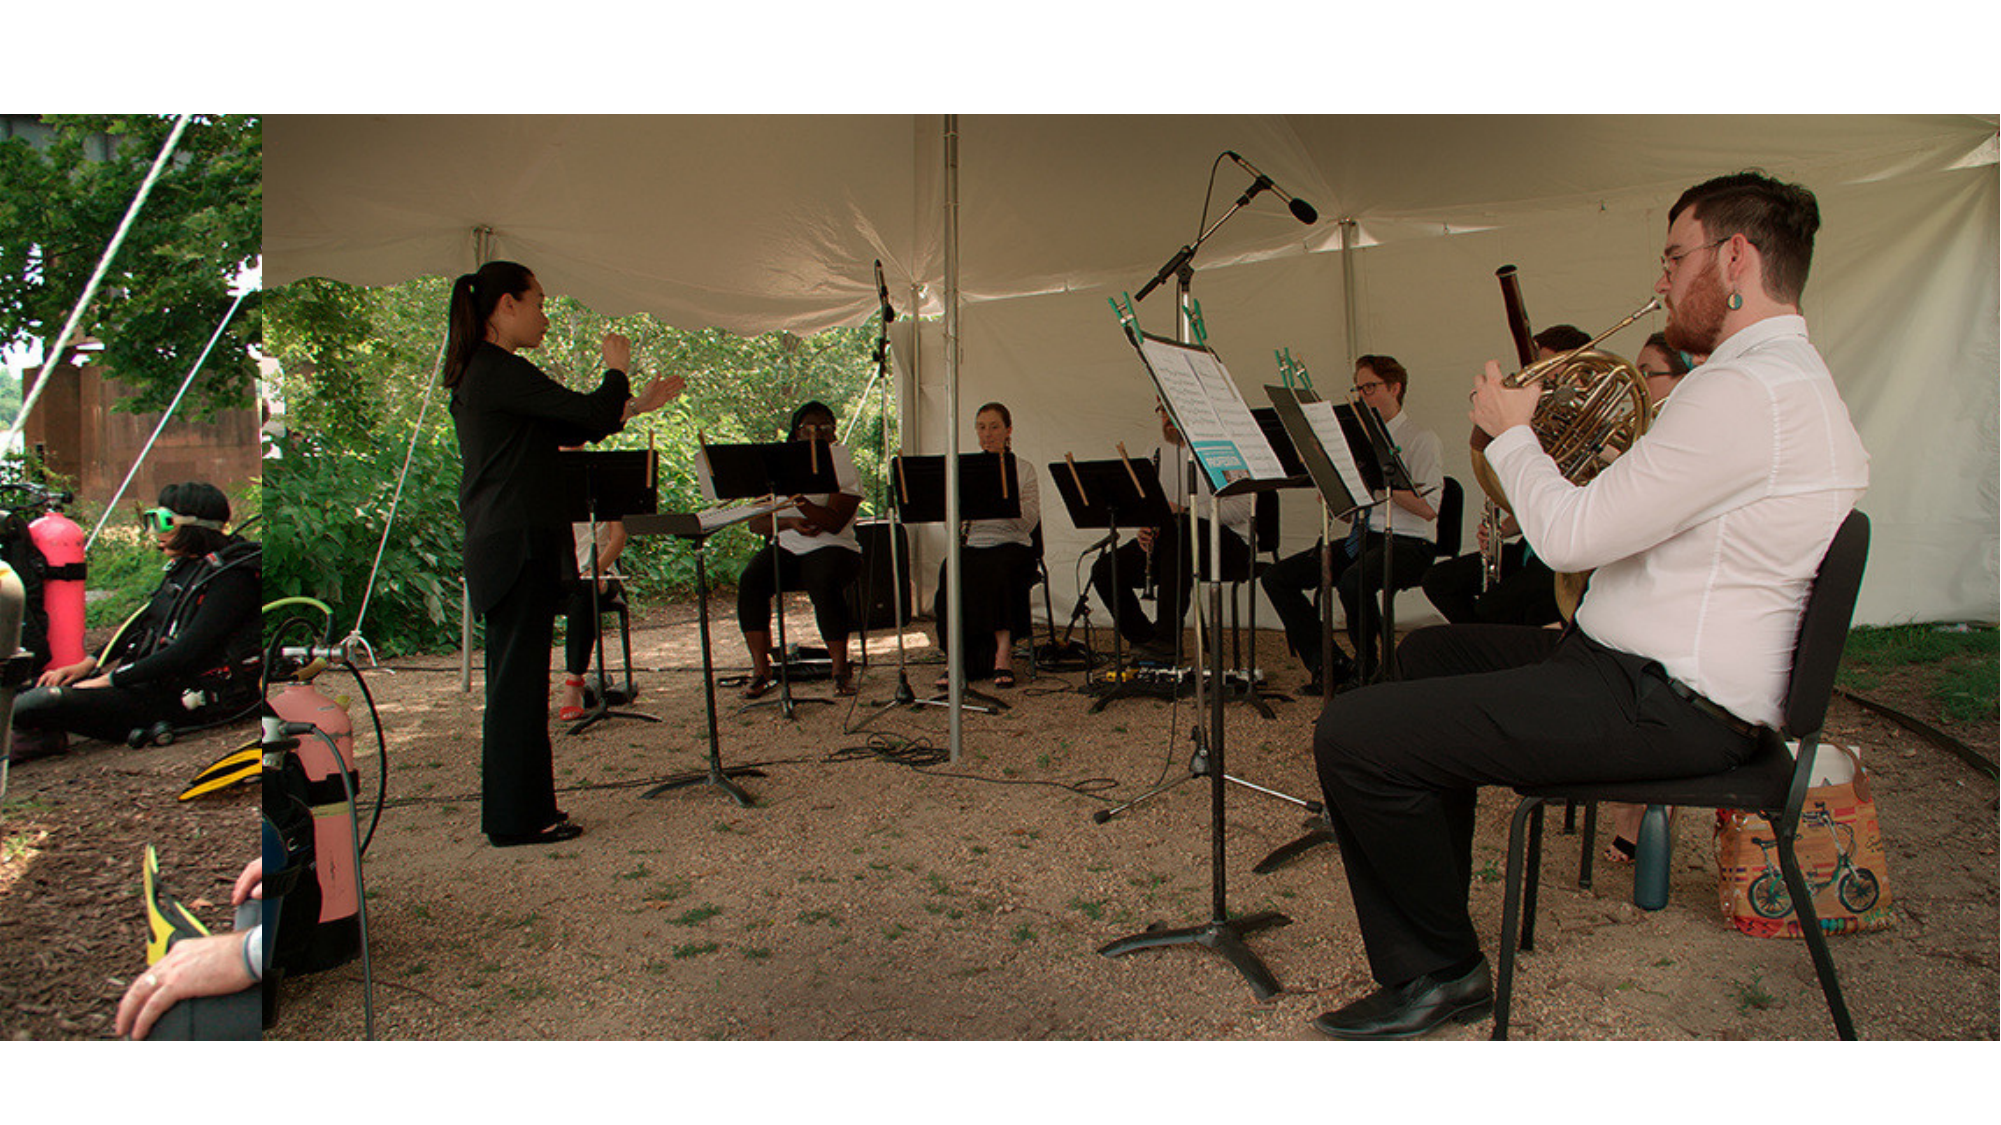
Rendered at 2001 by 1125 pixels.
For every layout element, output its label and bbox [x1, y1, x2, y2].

picture [0, 114, 2000, 1041]
